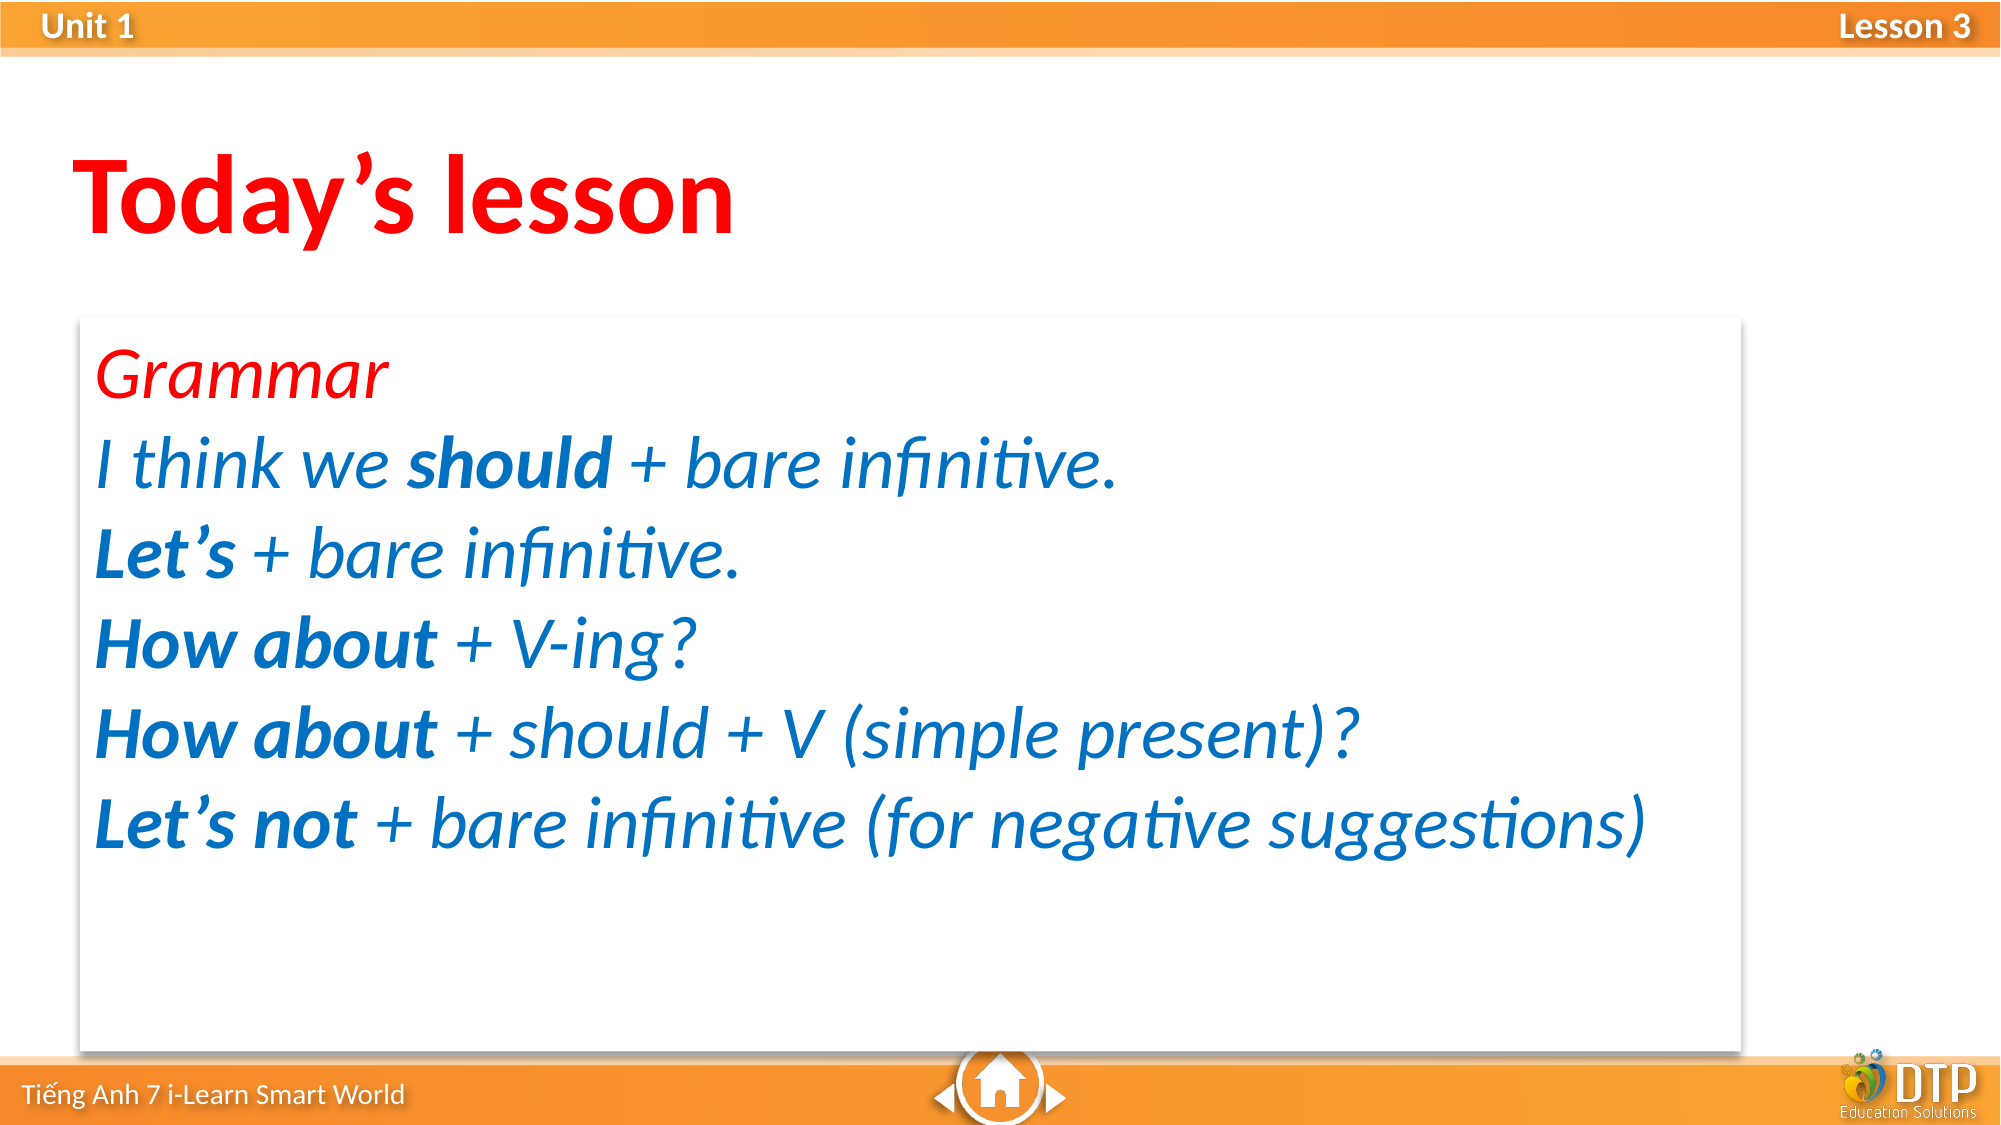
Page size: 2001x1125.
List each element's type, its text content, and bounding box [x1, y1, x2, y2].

picture [0, 2, 2001, 1125]
text_box Grammar I think we should + bare infinitive. Let’s + bare infinitive. How about + V-ing? How about + should + V (simple present)? Let’s not + bare infinitive (for negative suggestions) [79, 316, 1742, 1052]
text_box Today’s lesson [57, 113, 753, 264]
text_box Lesson 3 [1824, 0, 1987, 53]
